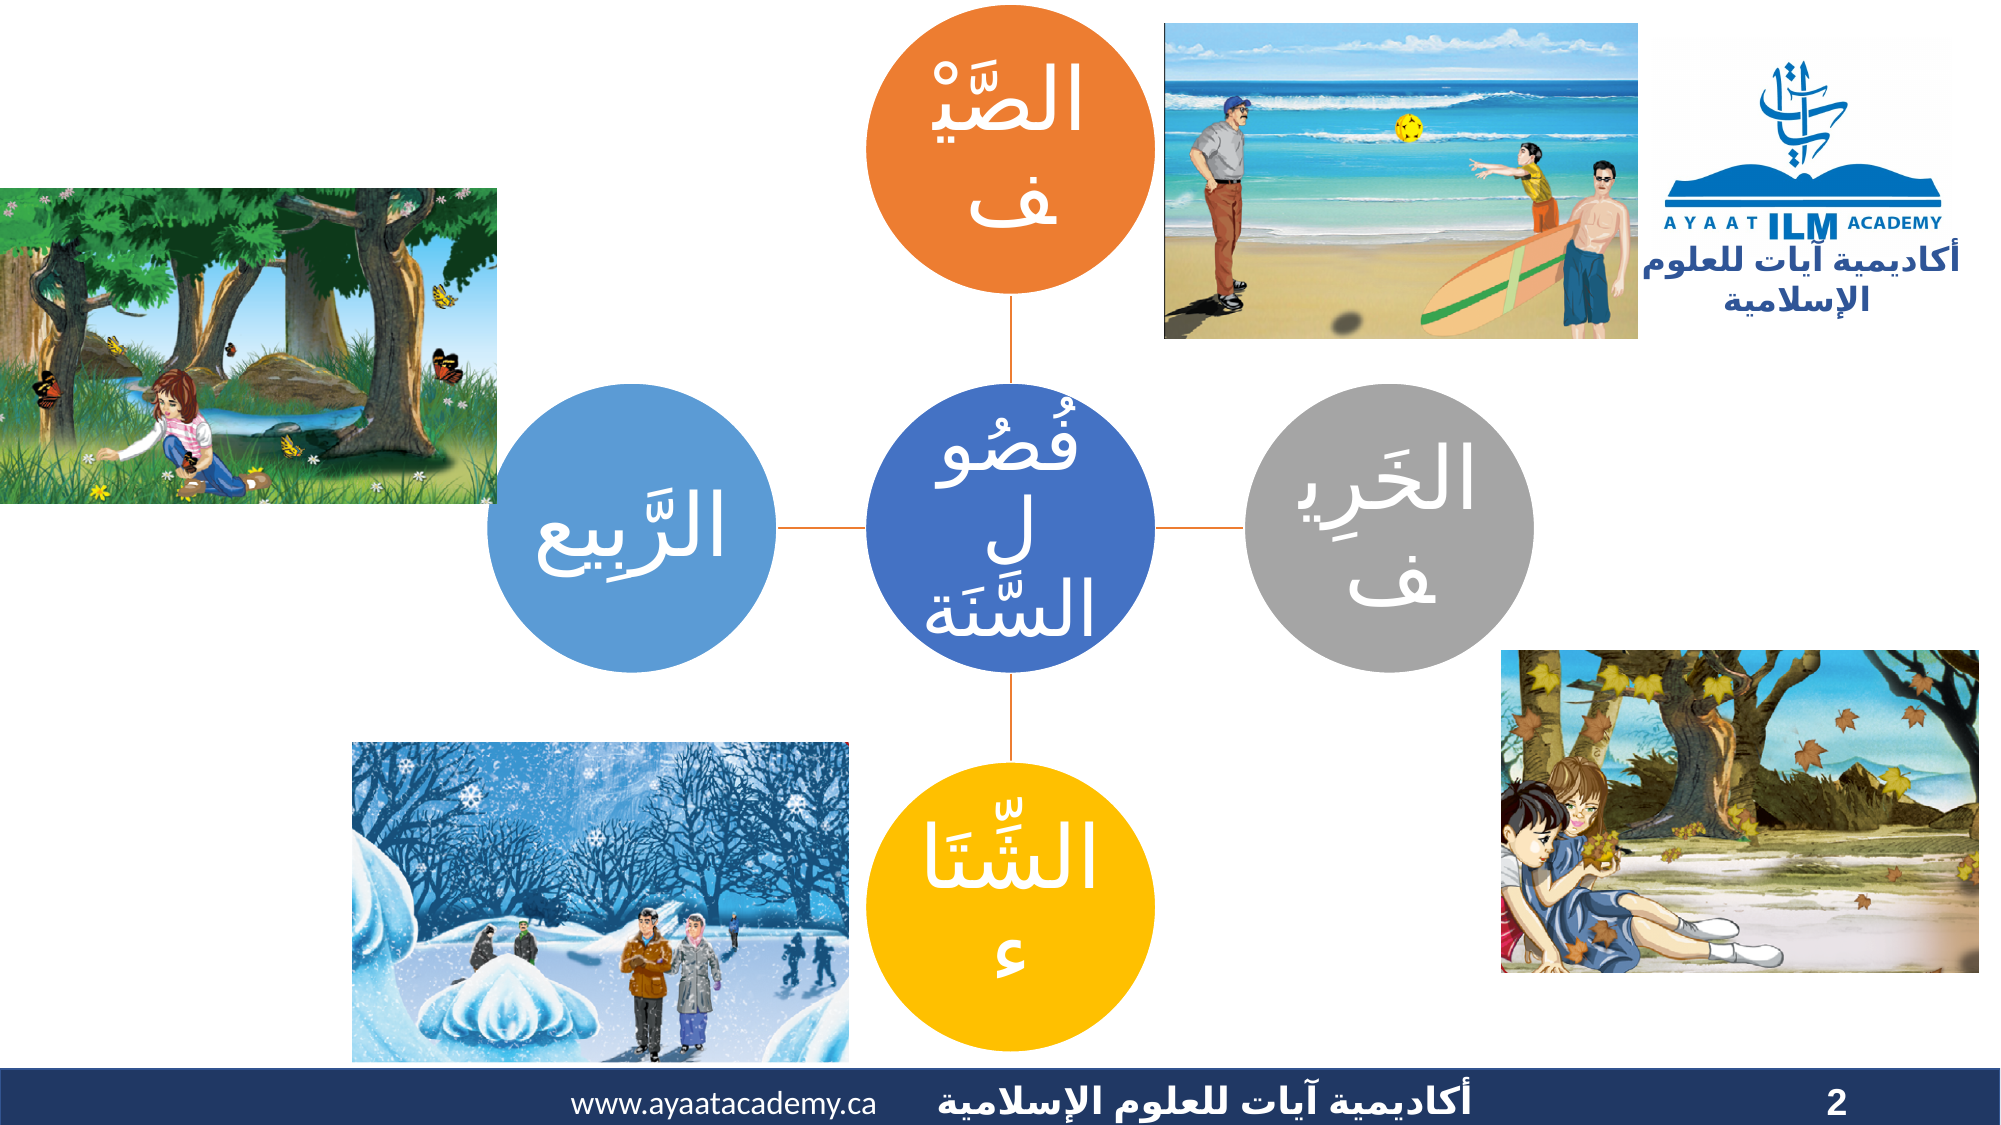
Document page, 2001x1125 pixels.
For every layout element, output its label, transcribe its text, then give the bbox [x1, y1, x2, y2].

picture [1501, 650, 1979, 973]
picture [0, 188, 497, 504]
picture [352, 742, 849, 1065]
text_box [21, 0, 2000, 1057]
slide_number 2 [1412, 1070, 1863, 1125]
picture [1164, 23, 1638, 339]
